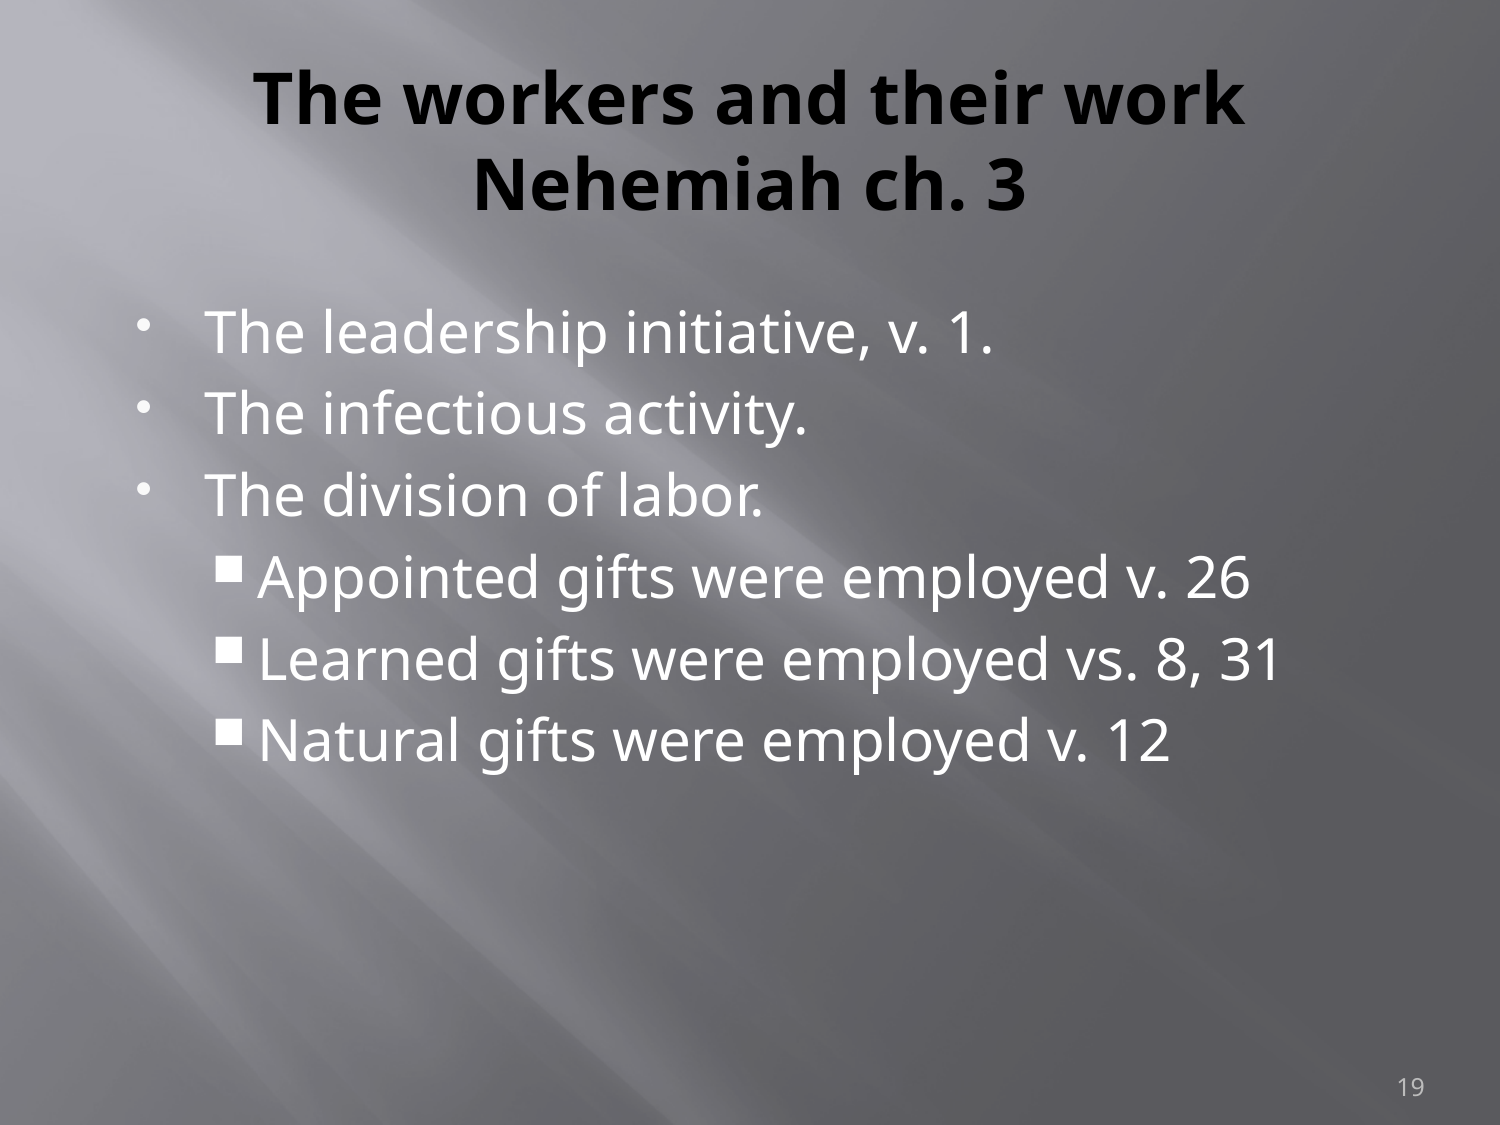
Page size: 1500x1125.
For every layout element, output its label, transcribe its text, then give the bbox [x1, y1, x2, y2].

title The workers and their work Nehemiah ch. 3 [75, 45, 1425, 233]
list The leadership initiative, v. 1. The infectious activity. The division of labor. Appointed gifts were employed v. 26 Learned gifts were employed vs. 8, 31 Natural gifts were employed v. 12 [99, 287, 1400, 1050]
slide_number 19 [1299, 1052, 1425, 1113]
